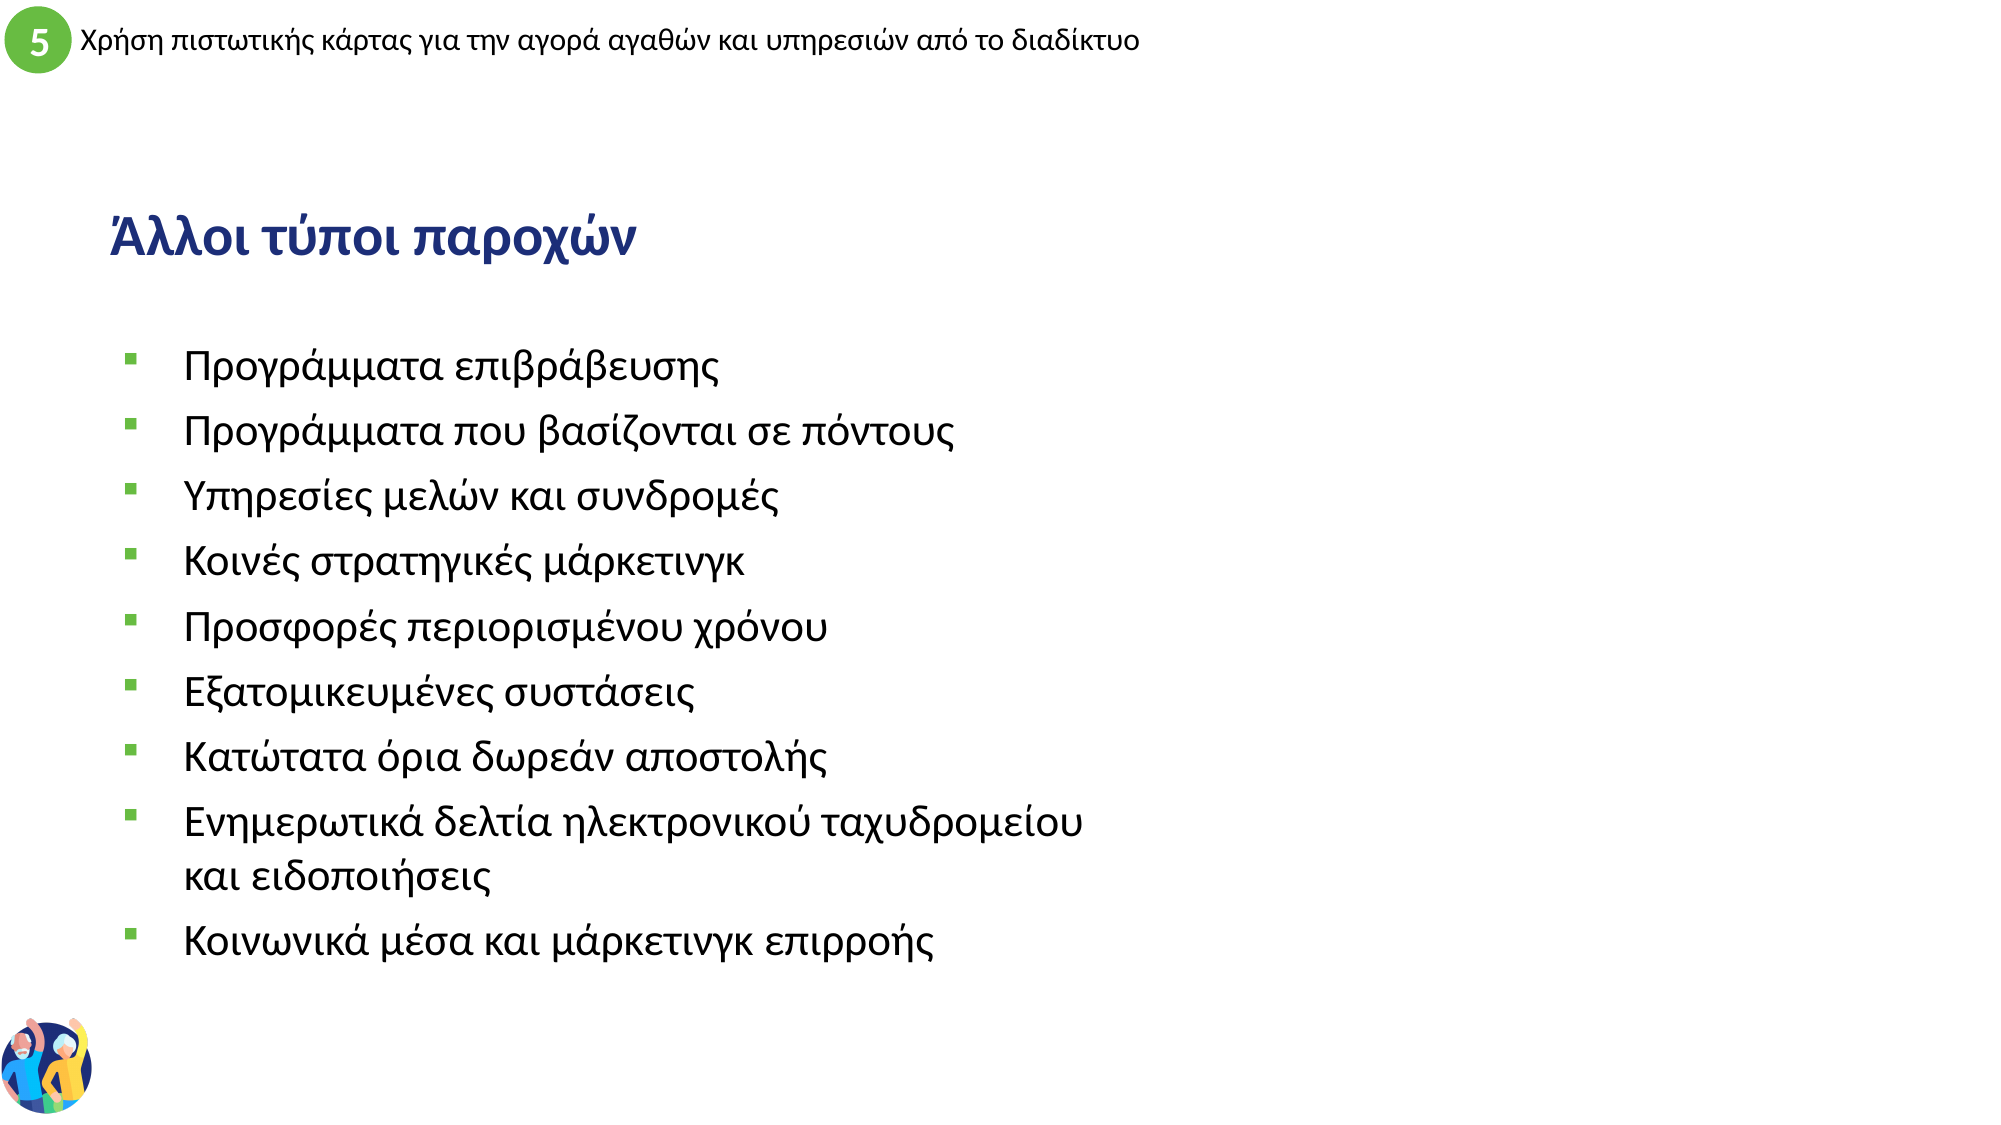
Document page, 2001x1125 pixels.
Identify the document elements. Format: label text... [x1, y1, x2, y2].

picture [1, 1007, 99, 1125]
list Προγράμματα επιβράβευσης Προγράμματα που βασίζονται σε πόντους Υπηρεσίες μελών και συνδρομές Κοινές στρατηγικές μάρκετινγκ Προσφορές περιορισμένου χρόνου Εξατομικευμένες συστάσεις Κατώτατα όρια δωρεάν αποστολής Ενημερωτικά δελτία ηλεκτρονικού ταχυδρομείου και ειδοποιήσεις Κοινωνικά μέσα και μάρκετινγκ επιρροής [95, 327, 1160, 975]
title Άλλοι τύποι παροχών [95, 177, 1910, 297]
